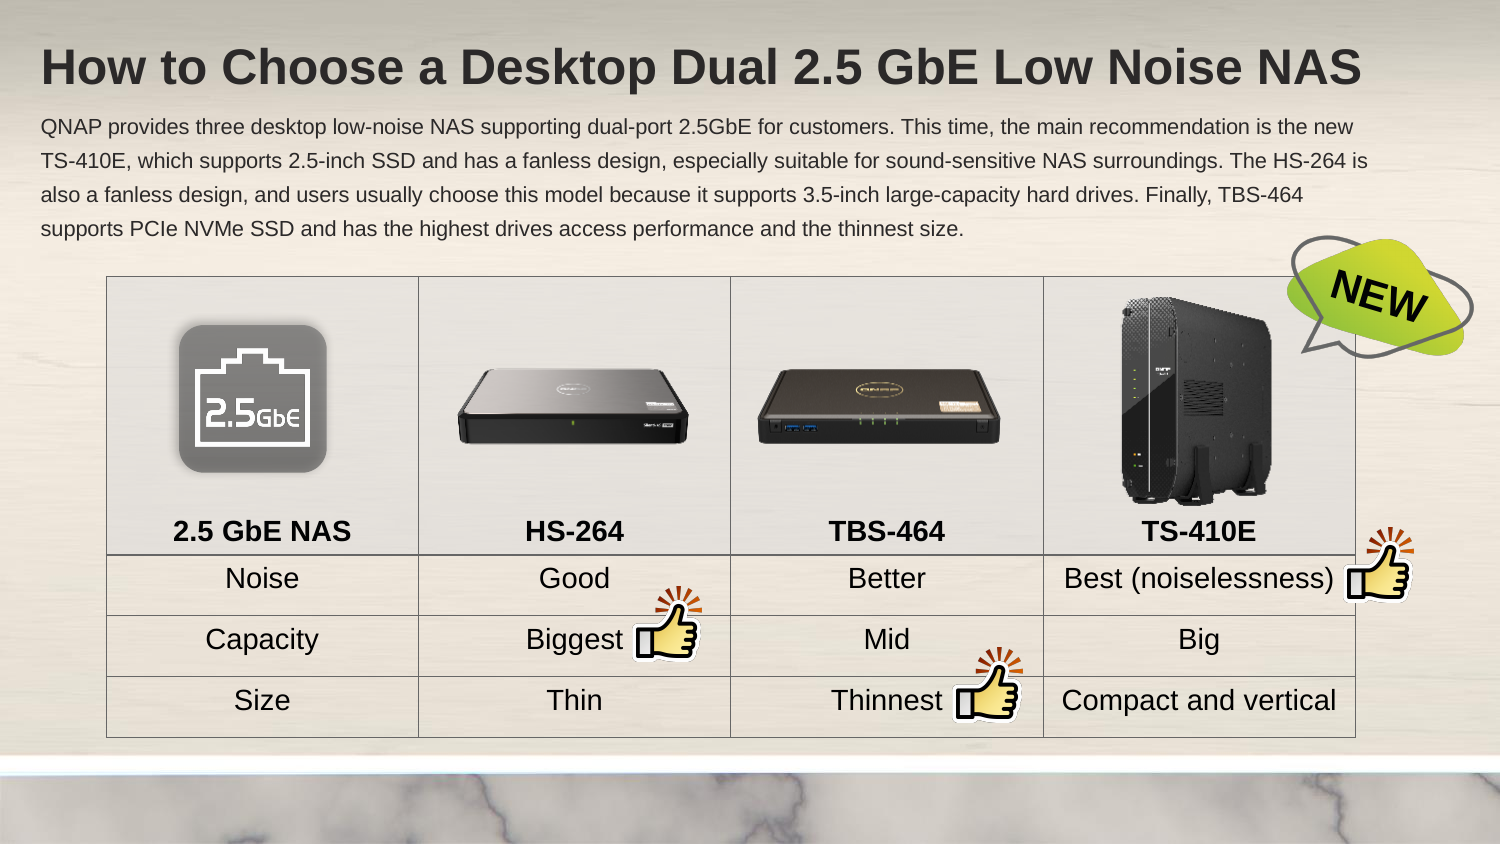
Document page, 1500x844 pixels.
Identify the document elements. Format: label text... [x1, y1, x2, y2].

table_cell Thin [419, 677, 730, 737]
table_cell Better [731, 556, 1043, 615]
table_cell Best (noiselessness) [1044, 556, 1355, 615]
table_header TS-410E [1044, 277, 1268, 286]
table_cell Biggest [419, 616, 730, 676]
text_box QNAP provides three desktop low-noise NAS supporting dual-port 2.5GbE for customers. This time, the main recommendation is the new TS-410E, which supports 2.5-inch SSD and has a fanless design, especially suitable for sound-sensitive NAS surroundings. The HS-264 is also a fanless design, and users usually choose this model because it supports 3.5-inch large-capacity hard drives. Finally, TBS-464 supports PCIe NVMe SSD and has the highest drives access performance and the thinnest size. [25, 97, 1400, 249]
table_header 2.5 GbE NAS [107, 277, 418, 554]
table_cell Good [419, 556, 730, 615]
title How to Choose a Desktop Dual 2.5 GbE Low Noise NAS [25, 11, 1475, 118]
table_header HS-264 [419, 277, 730, 554]
table_cell Compact and vertical [1044, 677, 1355, 737]
table_header TS-410E [1044, 524, 1355, 554]
table_cell Mid [731, 616, 1043, 676]
table_cell Capacity [107, 616, 418, 676]
table_cell Thinnest [731, 677, 1043, 737]
table_cell Big [1044, 616, 1355, 676]
picture [0, 0, 1500, 844]
table_header TBS-464 [731, 277, 1043, 554]
table_cell Size [107, 677, 418, 737]
table_cell Noise [107, 556, 418, 615]
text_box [1273, 233, 1463, 387]
